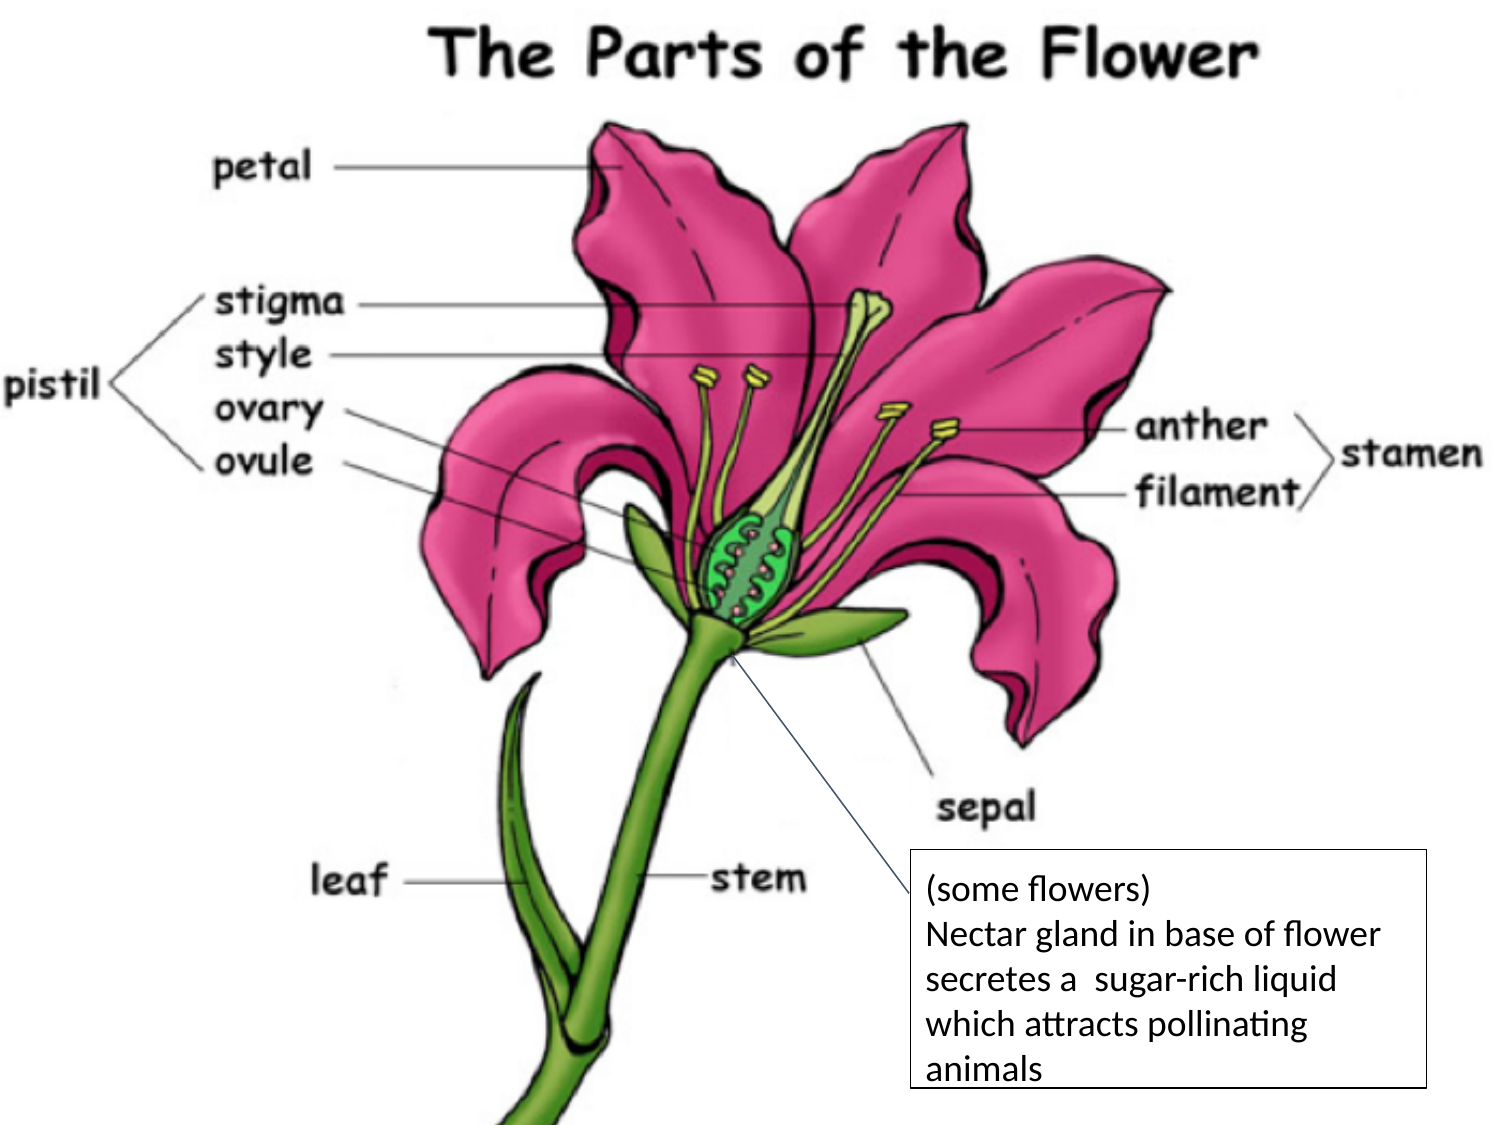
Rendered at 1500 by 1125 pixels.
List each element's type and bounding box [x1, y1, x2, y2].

picture [0, 0, 1500, 1125]
text_box [732, 654, 910, 894]
